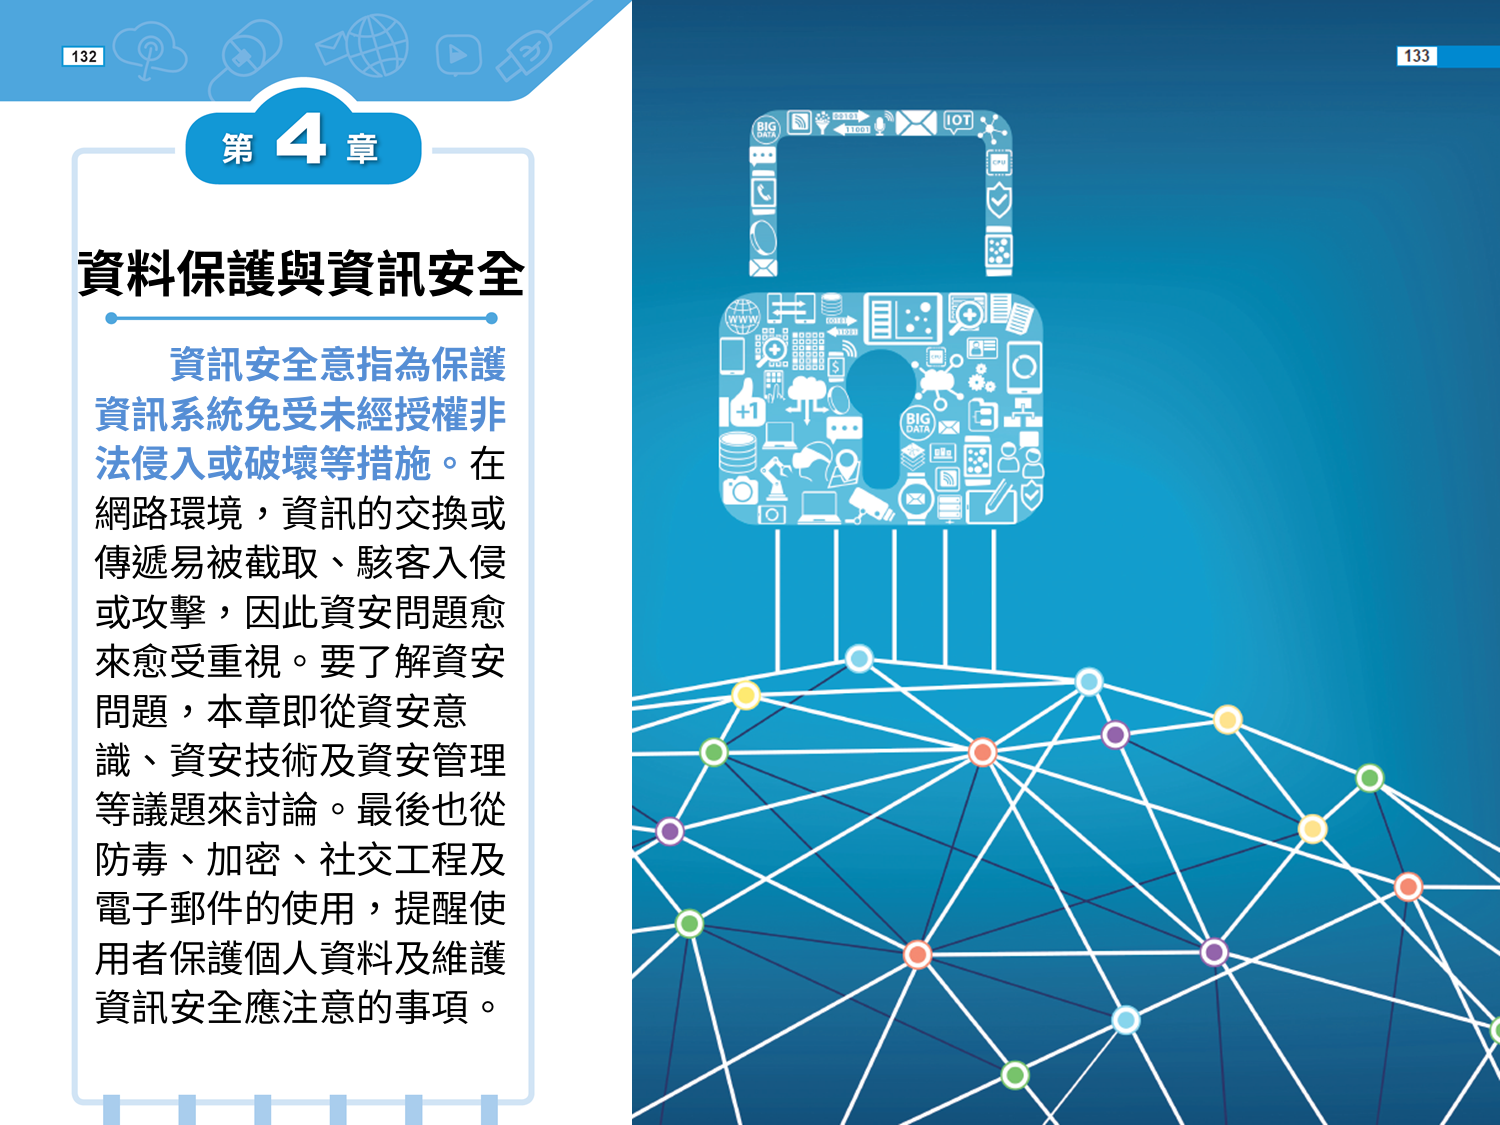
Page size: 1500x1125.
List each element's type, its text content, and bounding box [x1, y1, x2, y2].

text_box 資訊安全意指為保護資訊系統免受未經授權非 法侵入或破壞等措施。在網路環境，資訊的交換或 傳遞易被截取、駭客入侵或攻擊，因此資安問題愈 來愈受重視。要了解資安問題，本章即從資安意 識、資安技術及資安管理等議題來討論。最後也從 防毒、加密、社交工程及電子郵件的使用，提醒使 用者保護個人資料及維護資訊安全應注意的事項。 [94, 336, 520, 1087]
text_box 資料保護與資訊安全 [70, 236, 532, 319]
picture [0, 0, 1500, 1125]
